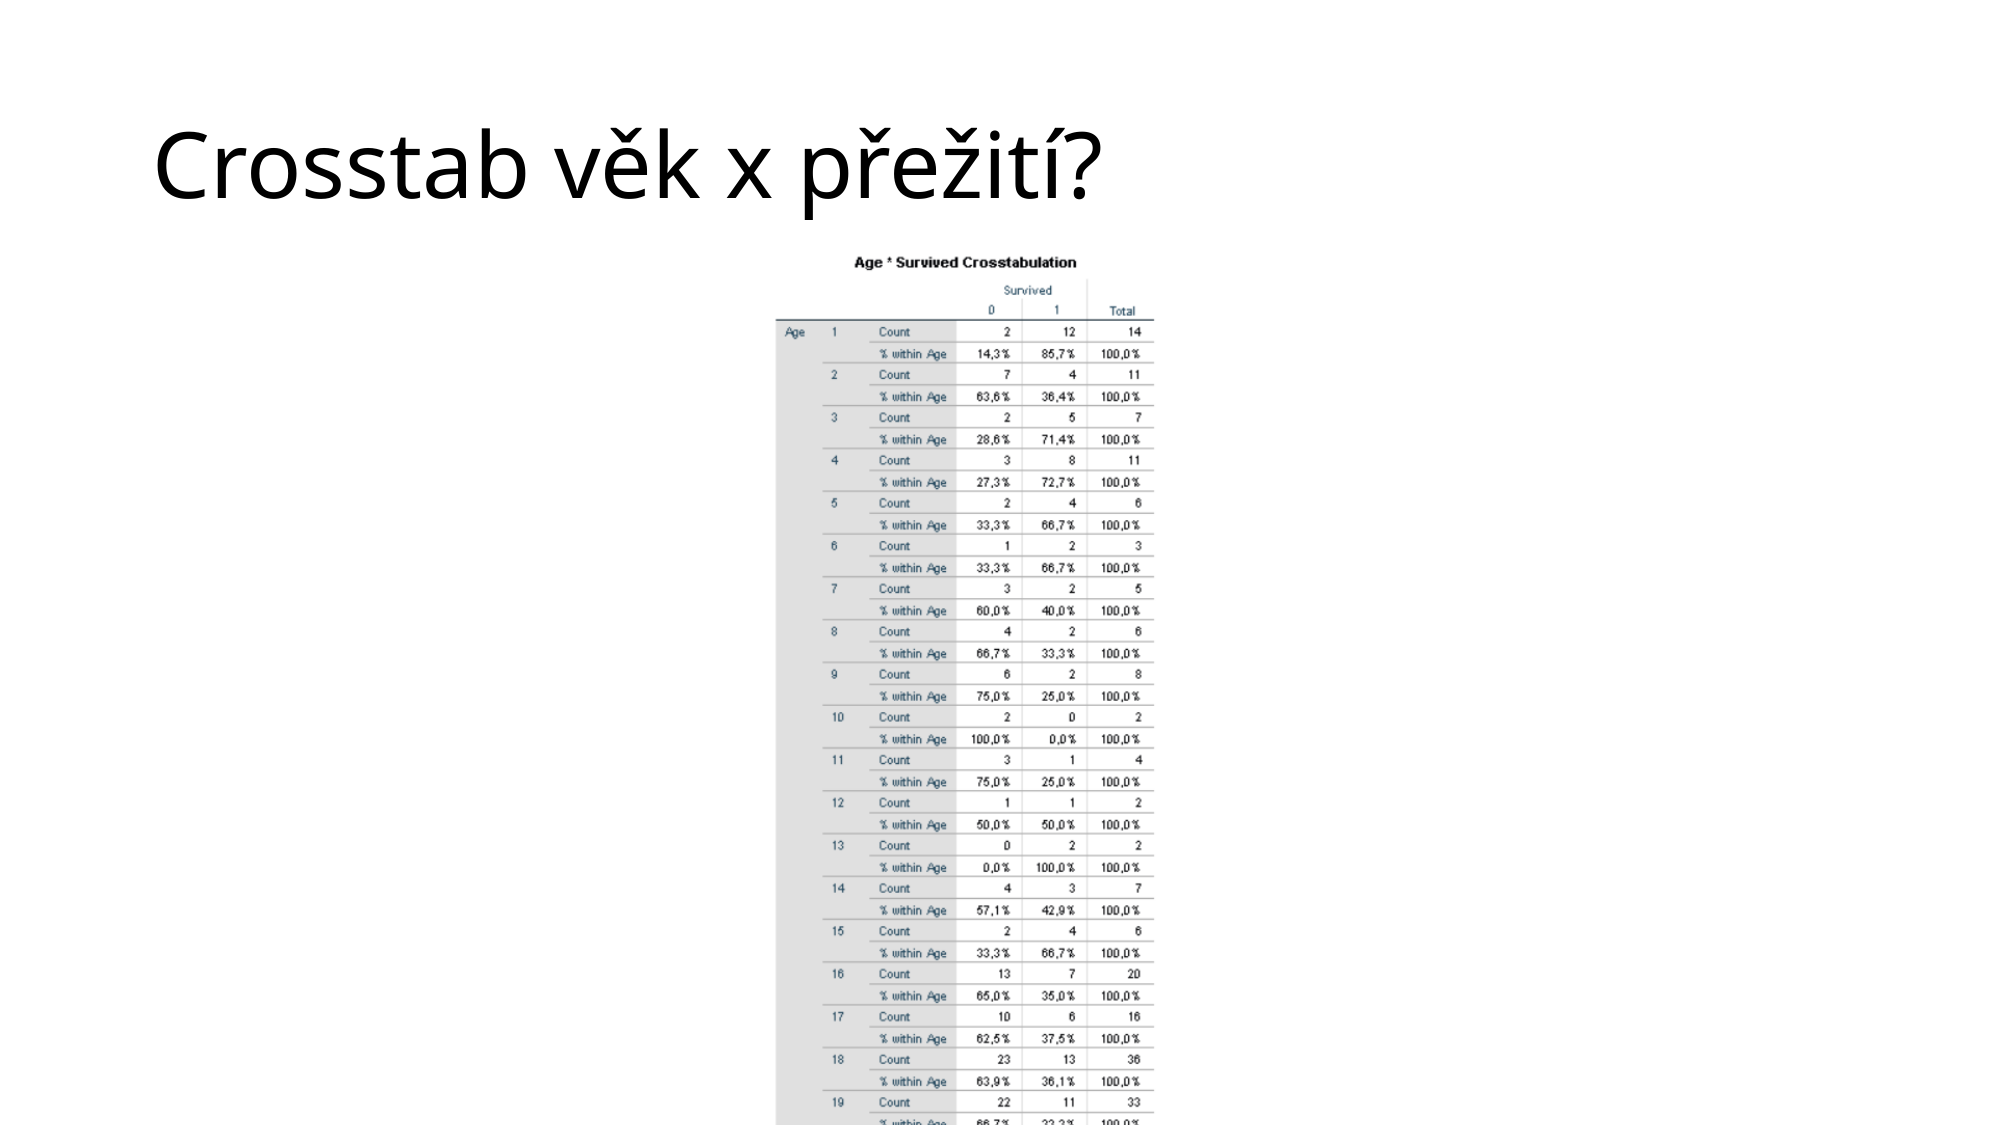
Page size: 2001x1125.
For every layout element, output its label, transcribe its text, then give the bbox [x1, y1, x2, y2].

title Crosstab věk x přežití? [137, 59, 1863, 278]
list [761, 240, 1204, 1125]
